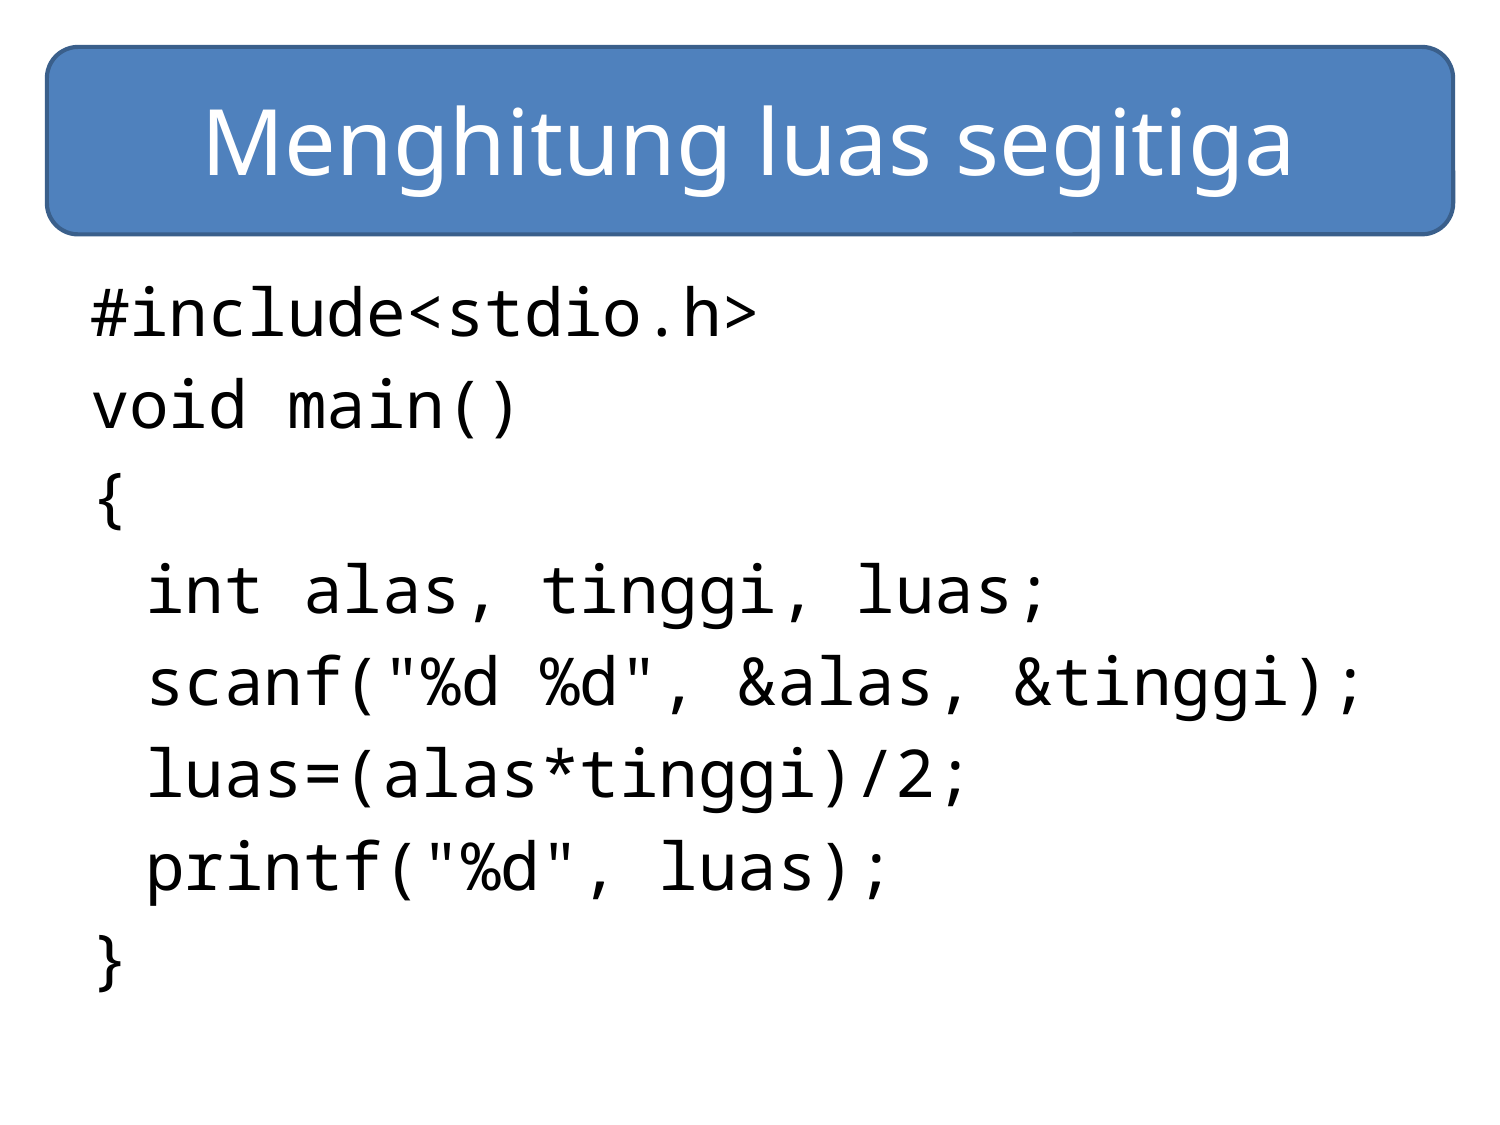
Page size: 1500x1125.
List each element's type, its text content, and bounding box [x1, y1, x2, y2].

list #include<stdio.h> void main() { int alas, tinggi, luas; scanf("%d %d", &alas, &tinggi); luas=(alas*tinggi)/2; printf("%d", luas); } [75, 262, 1425, 1005]
title Menghitung luas segitiga [75, 45, 1425, 233]
